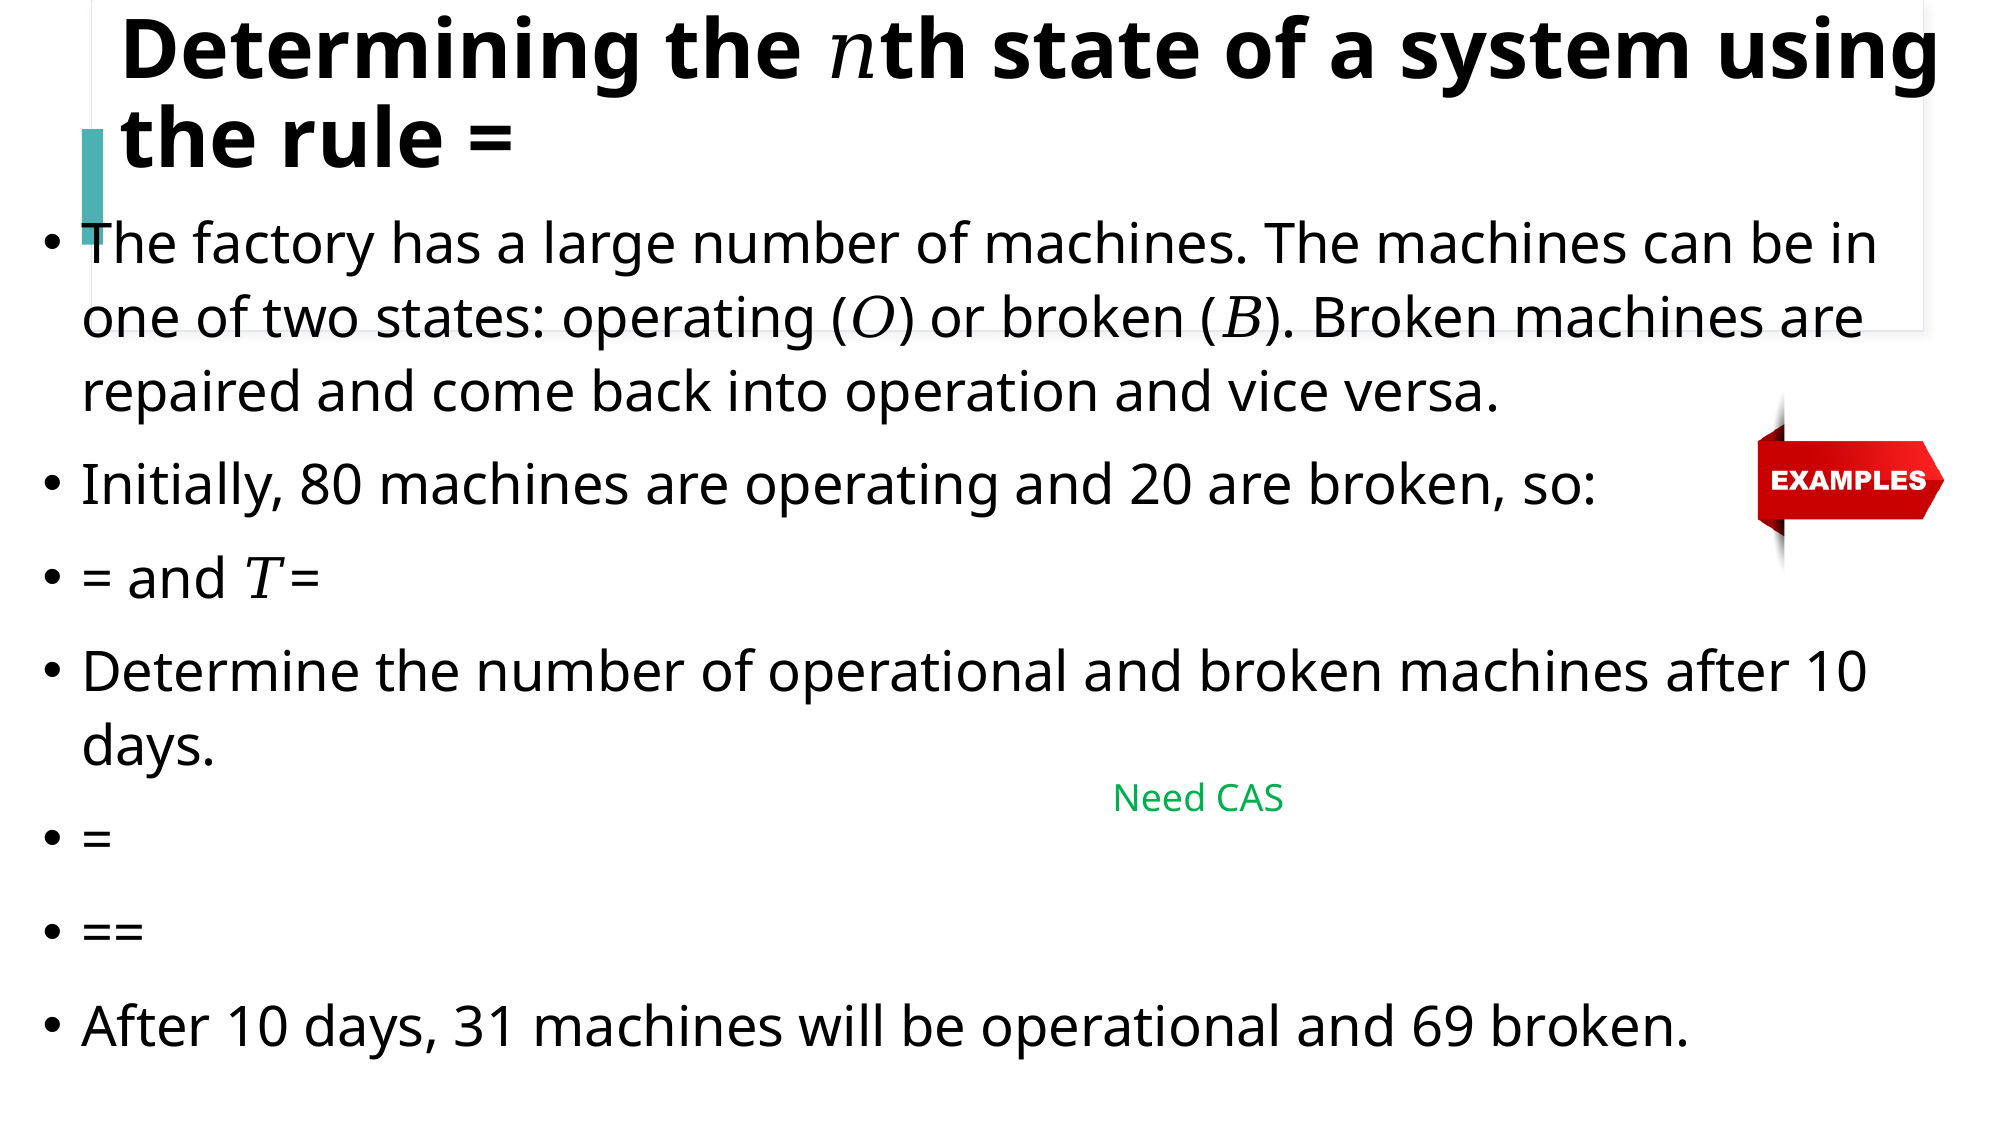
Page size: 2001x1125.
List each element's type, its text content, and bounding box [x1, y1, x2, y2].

text_box Need CAS [1097, 766, 1636, 827]
picture [1734, 381, 1973, 579]
